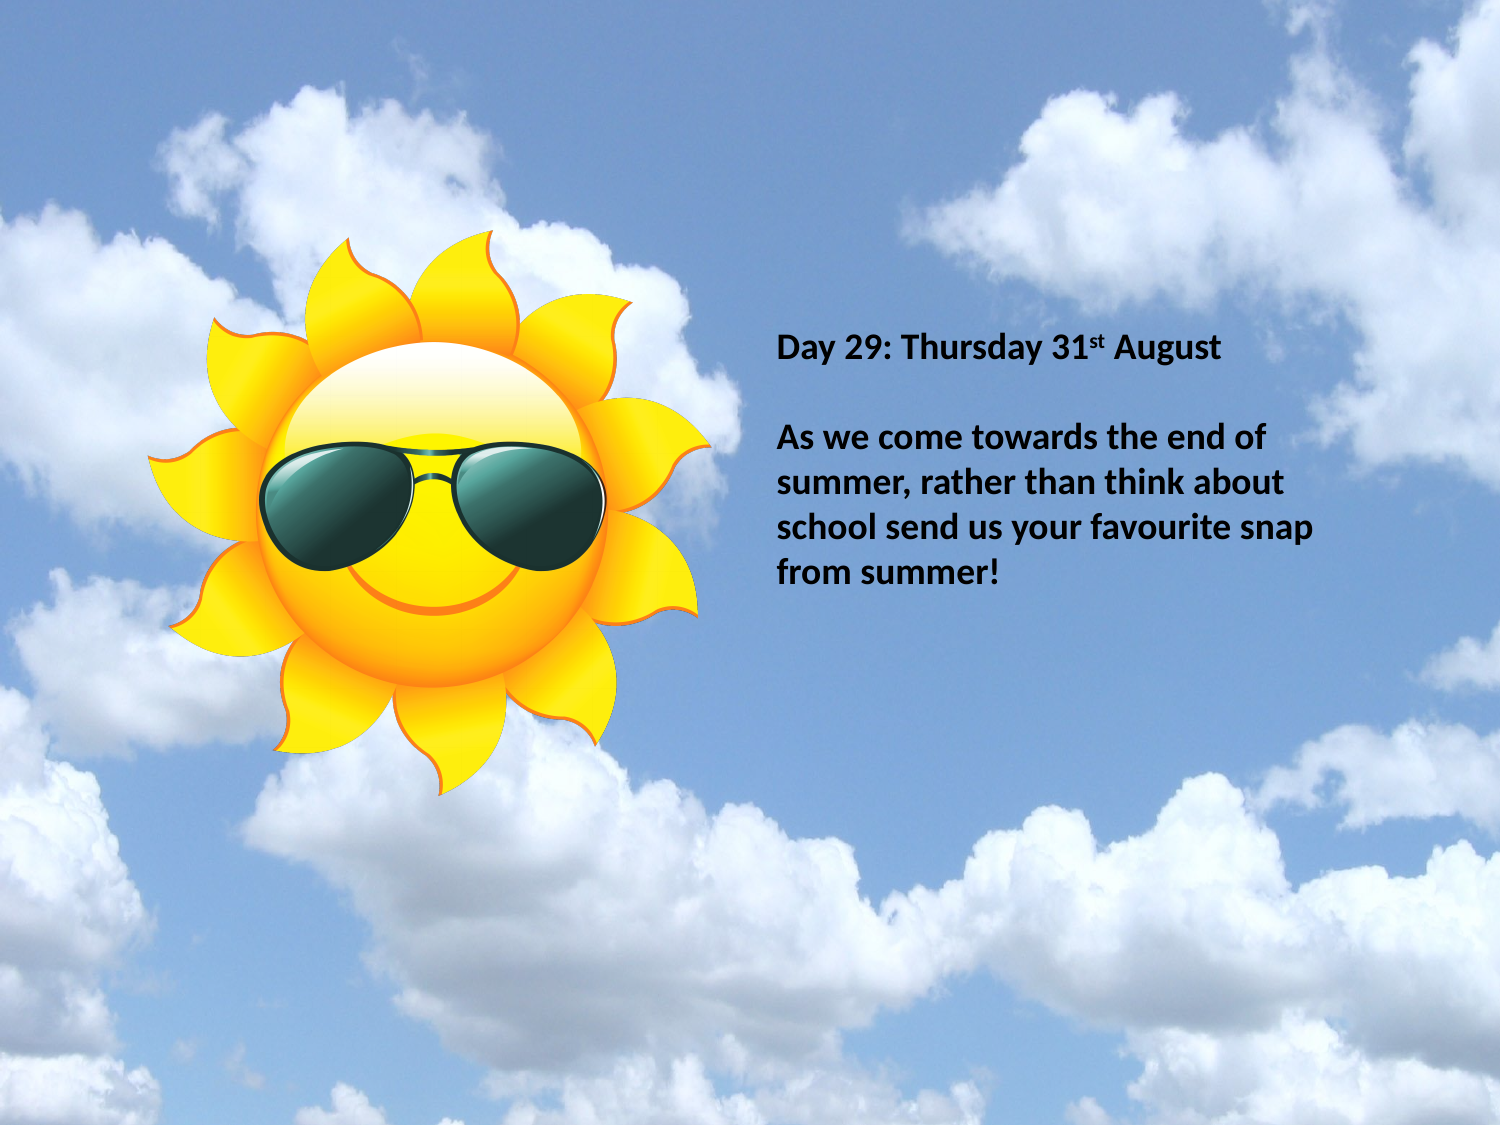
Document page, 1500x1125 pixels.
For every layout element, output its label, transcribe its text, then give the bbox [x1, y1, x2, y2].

picture [135, 219, 723, 807]
text_box Day 29: Thursday 31st August As we come towards the end of summer, rather than think about school send us your favourite snap from summer! [761, 314, 1353, 600]
